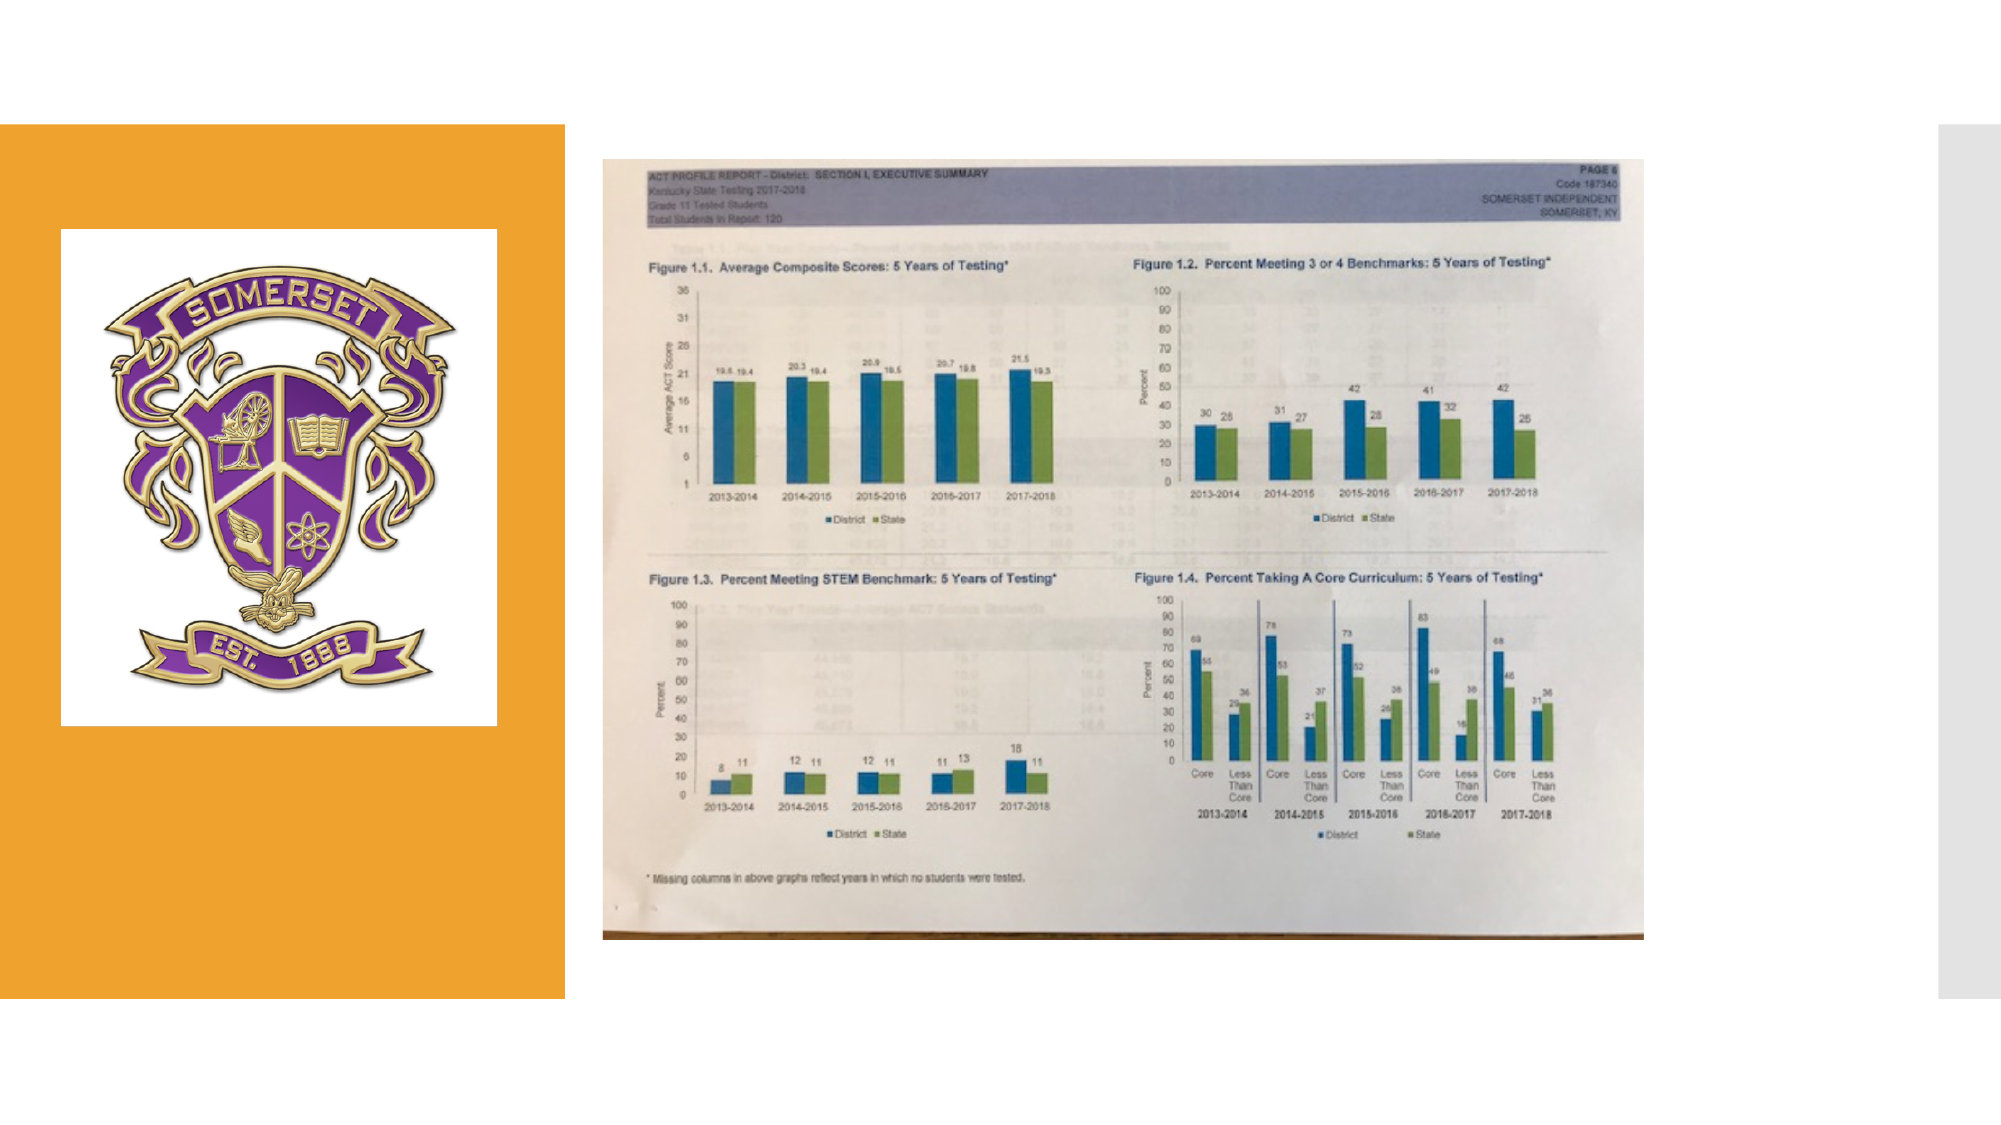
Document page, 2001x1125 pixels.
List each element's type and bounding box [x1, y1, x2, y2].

picture [61, 228, 498, 727]
list [732, 28, 1514, 1070]
picture [1514, 159, 1643, 940]
picture [604, 159, 732, 940]
